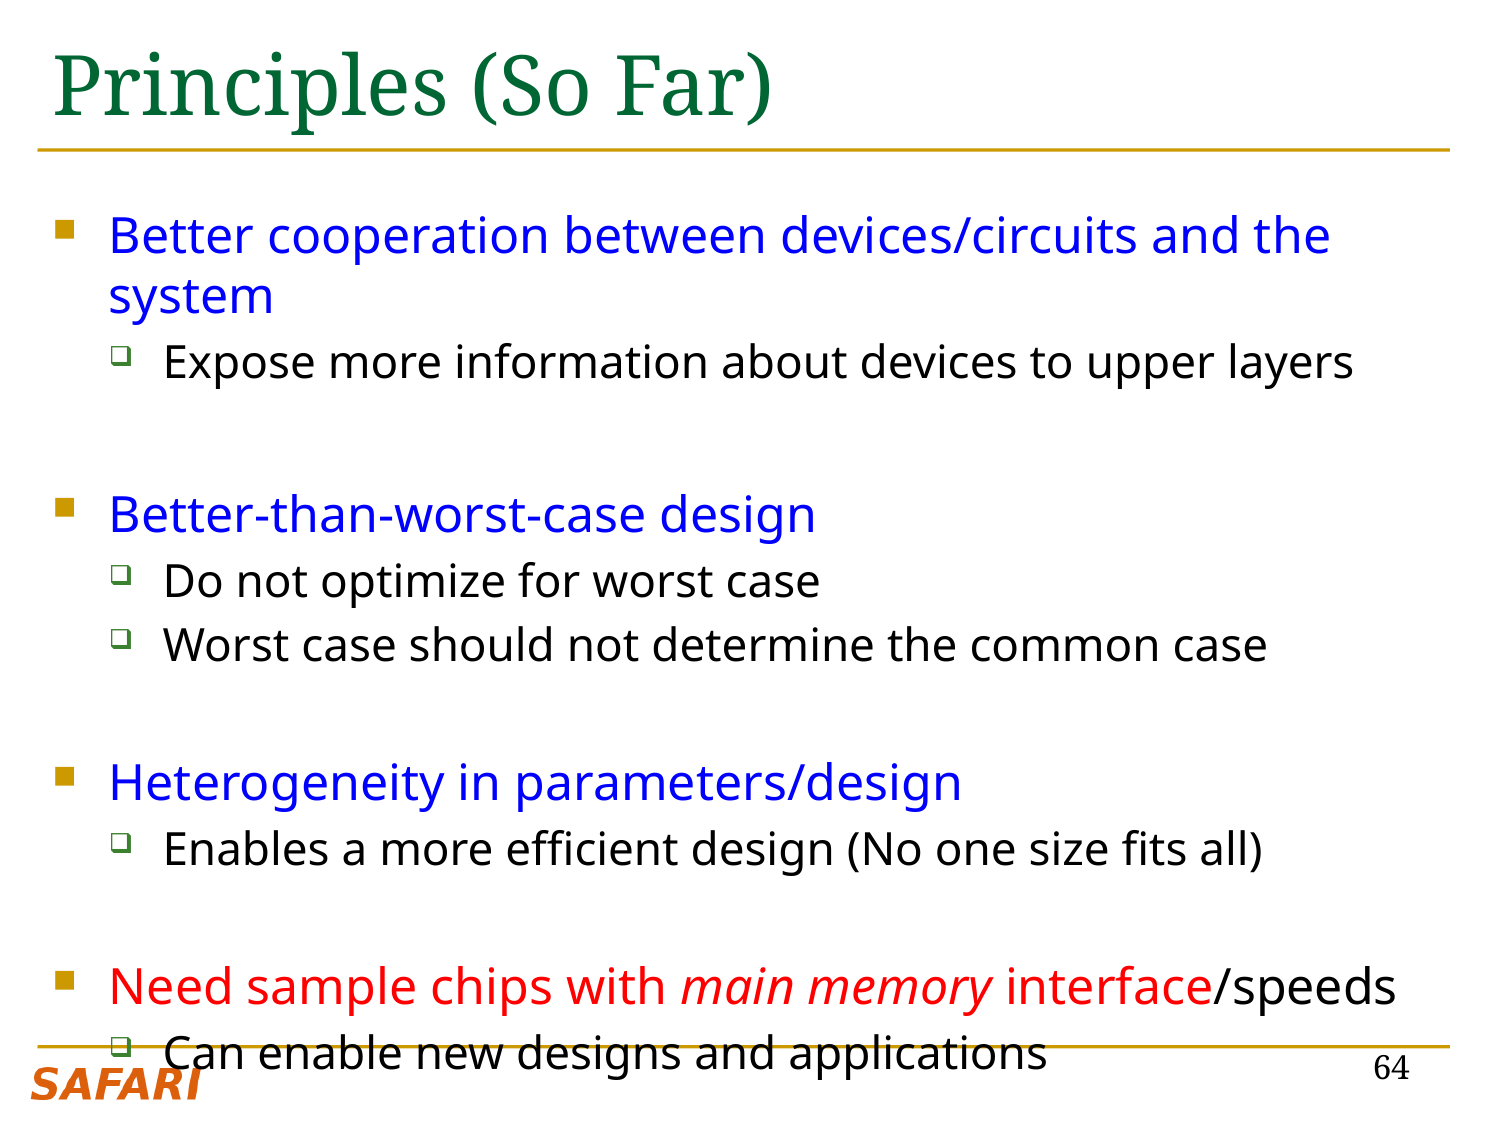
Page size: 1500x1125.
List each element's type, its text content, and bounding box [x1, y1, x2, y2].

picture [29, 1058, 207, 1110]
list Better cooperation between devices/circuits and the system Expose more information about devices to upper layers Better-than-worst-case design Do not optimize for worst case Worst case should not determine the common case Heterogeneity in parameters/design Enables a more efficient design (No one size fits all) Need sample chips with main memory interface/speeds Can enable new designs and applications [37, 196, 1451, 997]
title Principles (So Far) [37, 24, 1451, 196]
slide_number 64 [1074, 1023, 1426, 1100]
